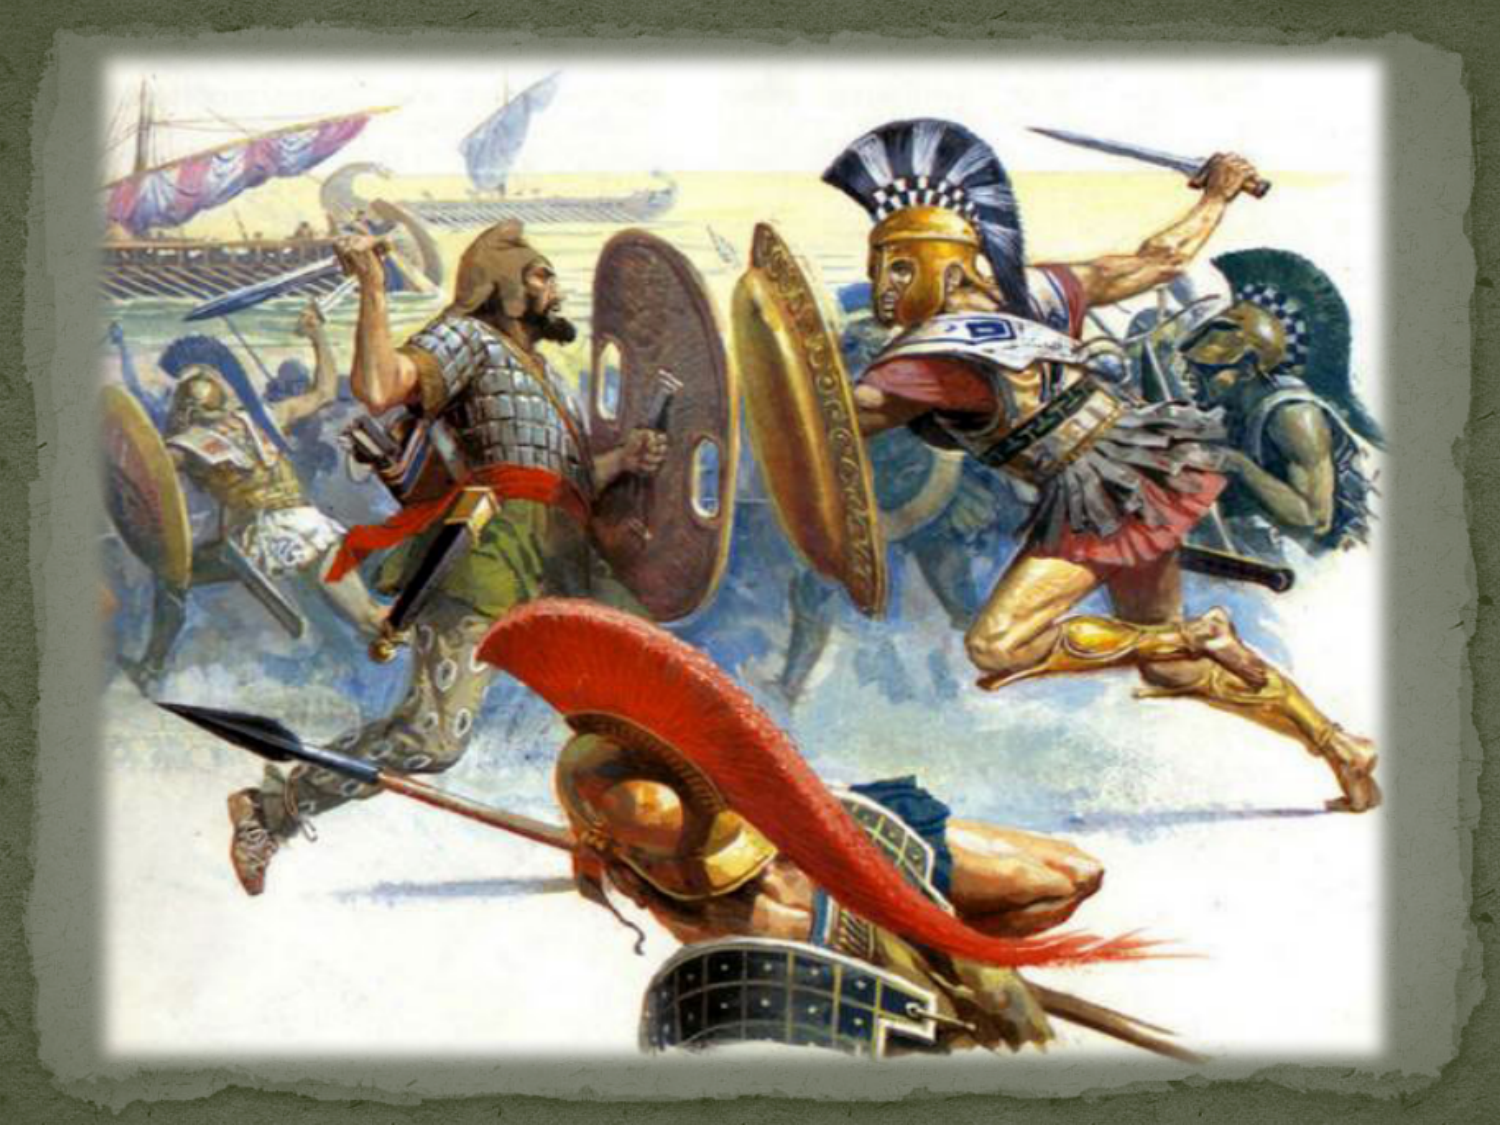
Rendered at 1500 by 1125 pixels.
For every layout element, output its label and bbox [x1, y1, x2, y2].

picture [90, 44, 1398, 1072]
